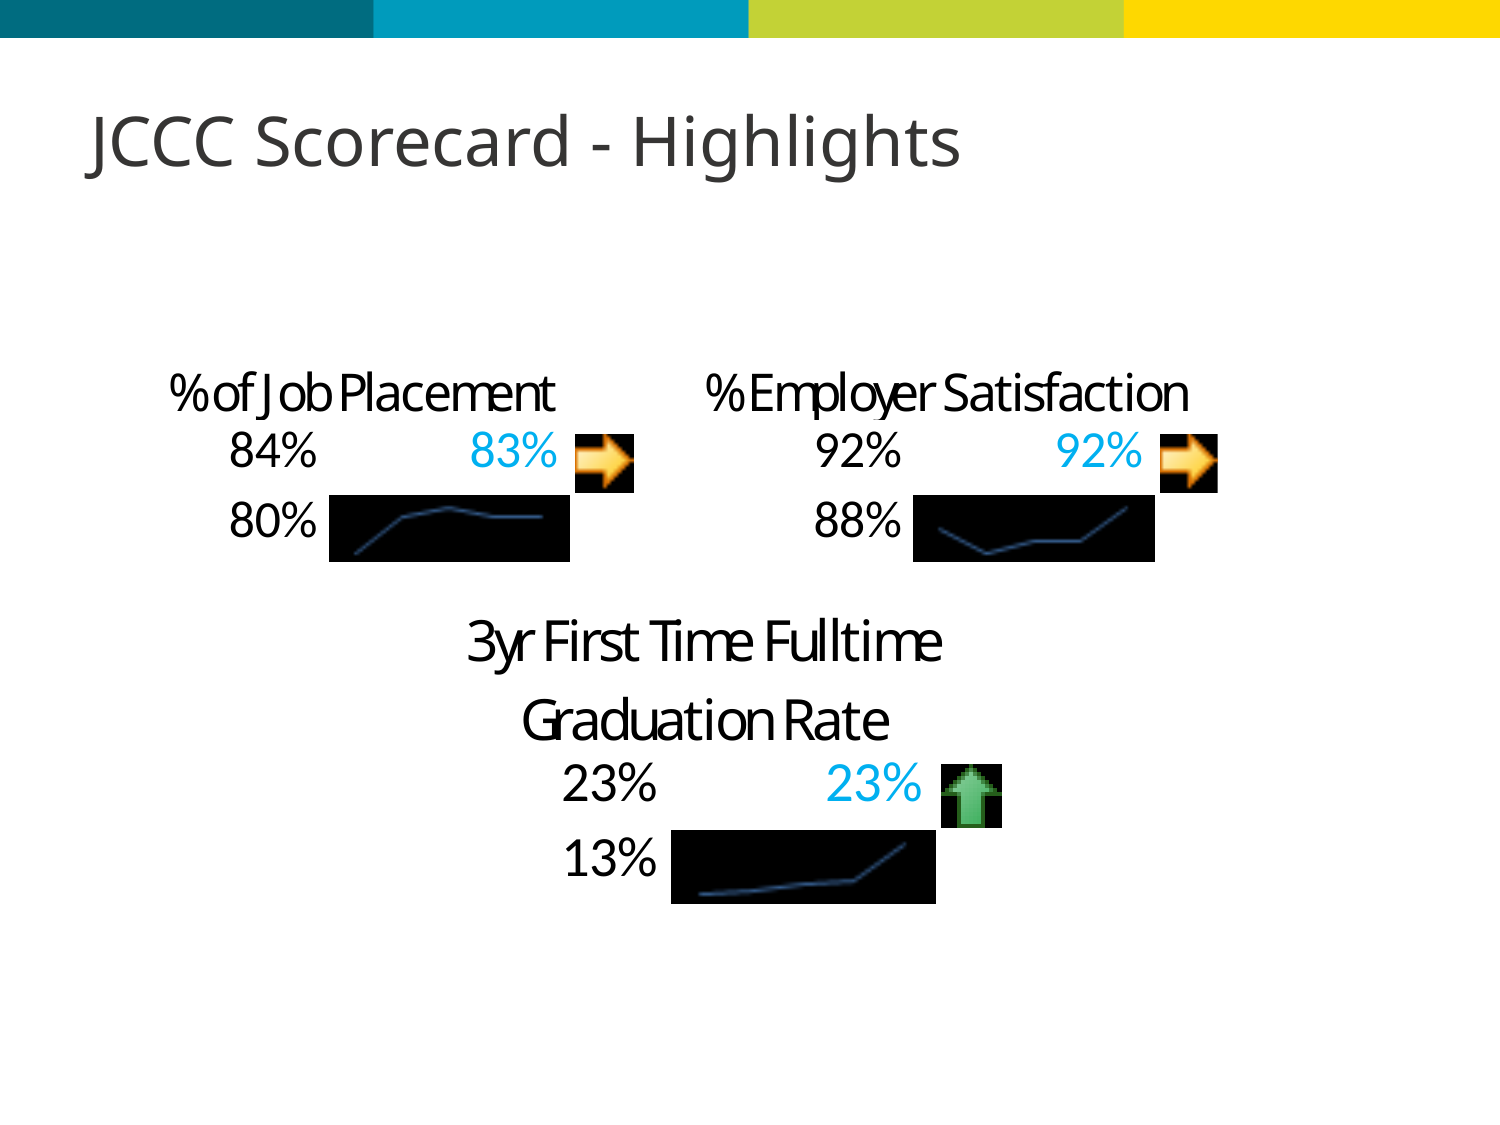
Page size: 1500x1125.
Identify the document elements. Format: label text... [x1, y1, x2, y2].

picture [0, 0, 1500, 38]
title JCCC Scorecard - Highlights [75, 45, 1425, 233]
picture [403, 599, 1009, 908]
picture [85, 350, 1221, 566]
